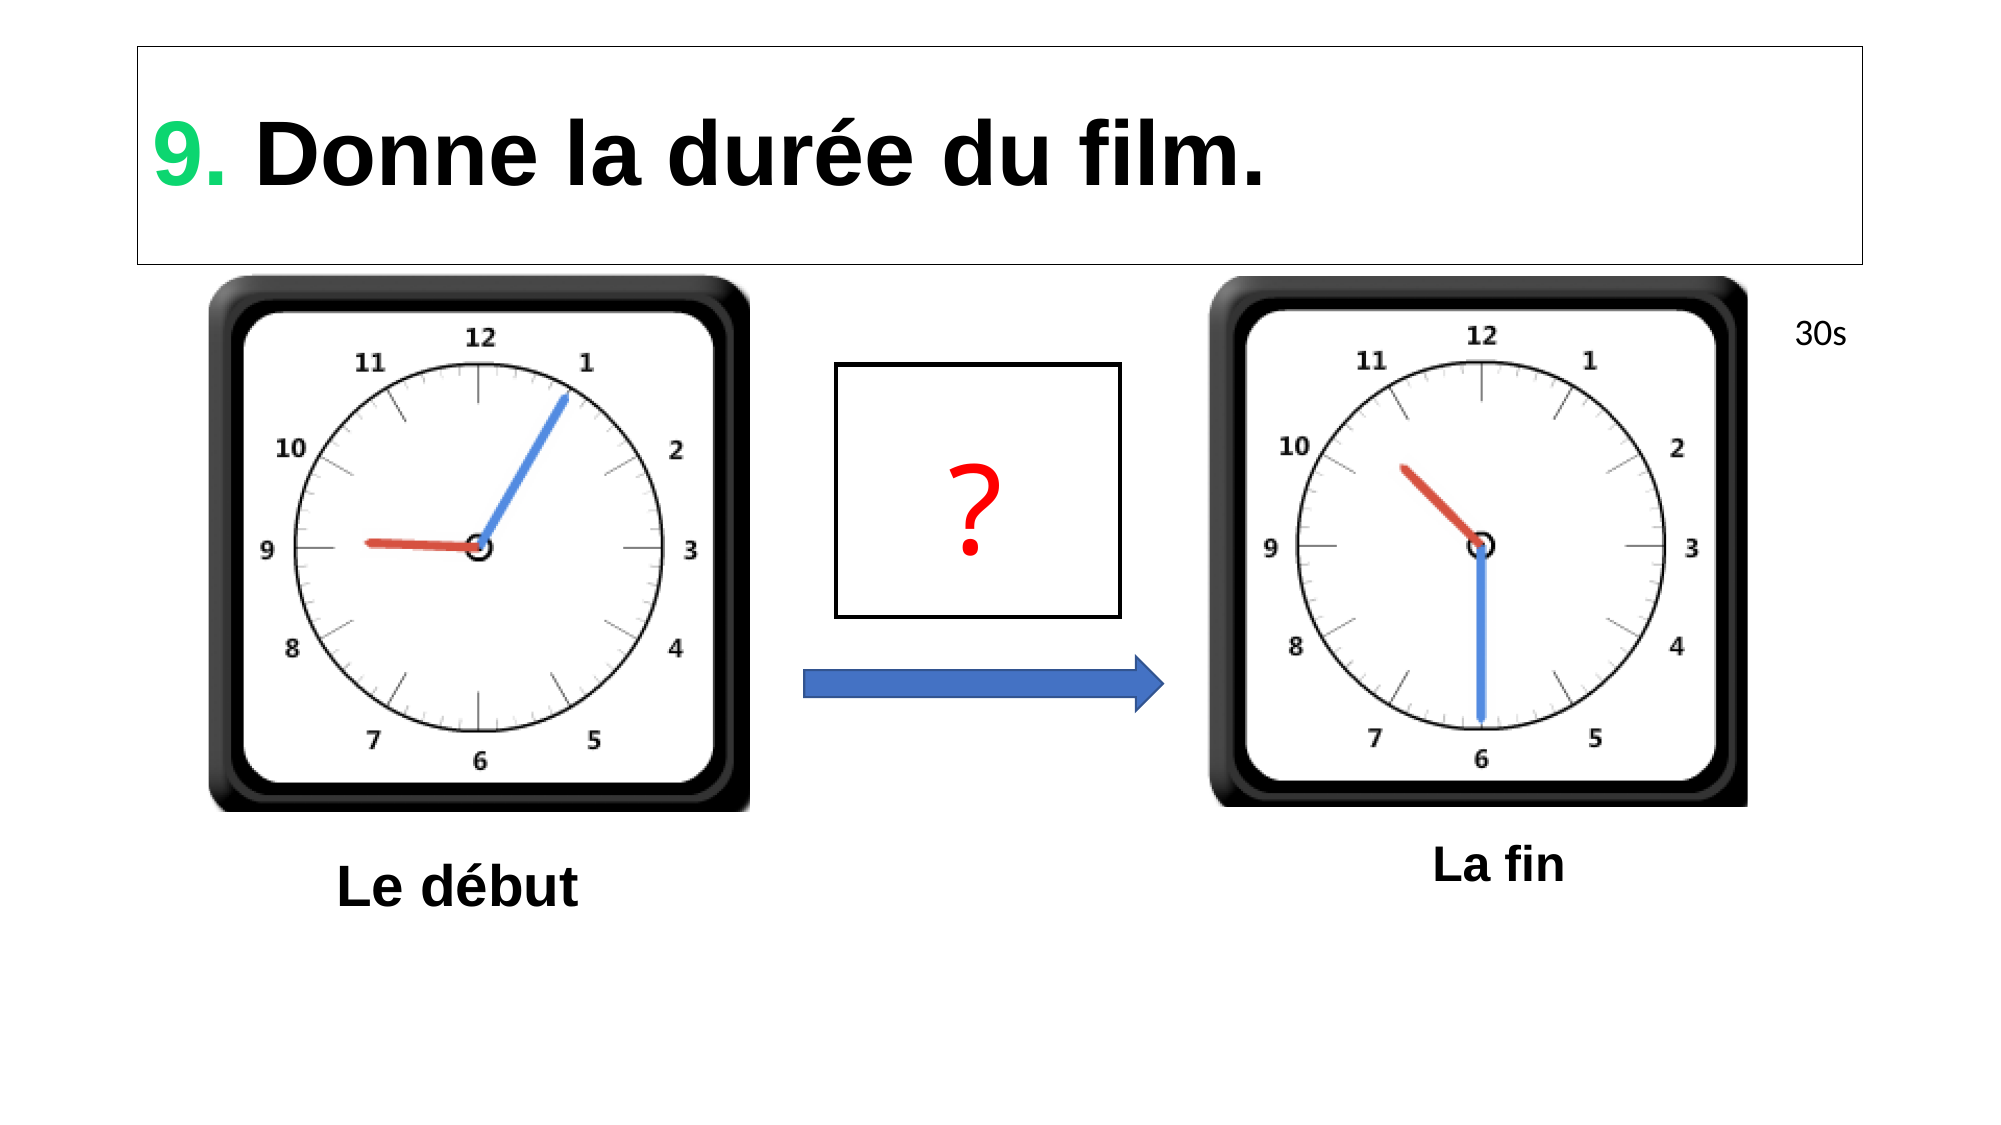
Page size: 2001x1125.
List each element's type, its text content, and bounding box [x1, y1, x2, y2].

text_box La fin [1328, 823, 1670, 899]
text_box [836, 364, 1121, 617]
picture [208, 265, 750, 812]
text_box Le début [286, 840, 629, 926]
picture [1206, 276, 1748, 807]
text_box 30s [1779, 300, 1862, 361]
text_box [803, 653, 1165, 714]
title 9. Donne la durée du film. [137, 46, 1863, 265]
